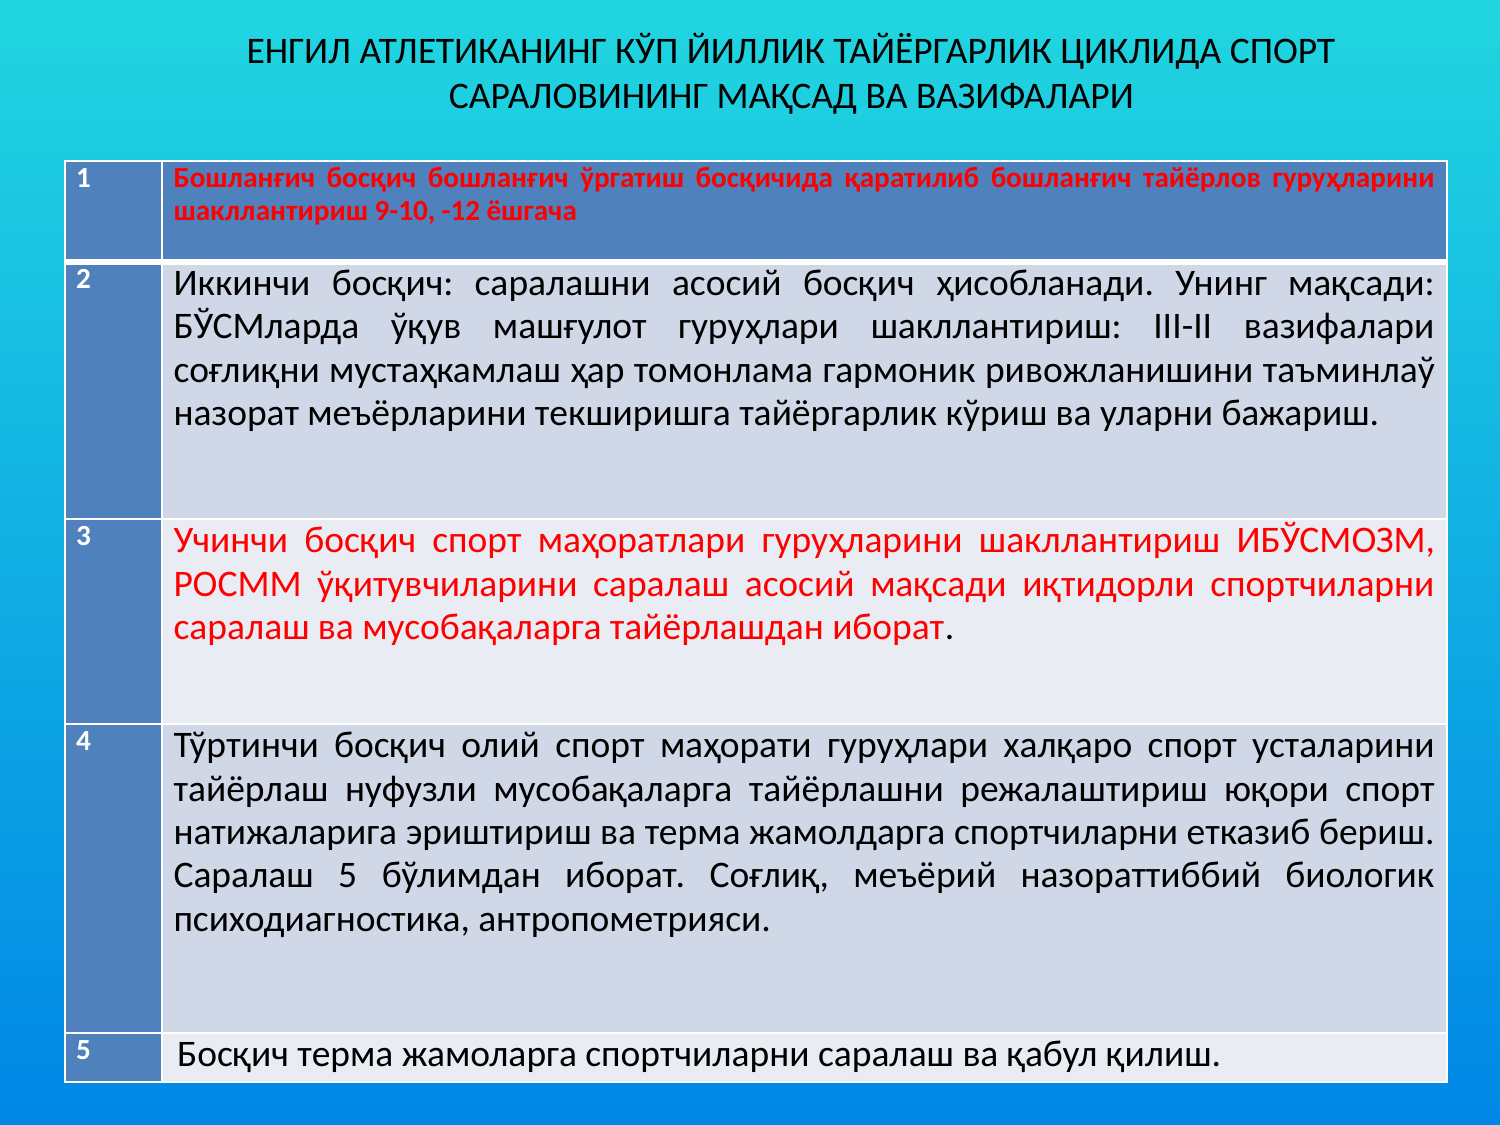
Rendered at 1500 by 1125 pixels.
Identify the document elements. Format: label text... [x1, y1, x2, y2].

table_cell Иккинчи босқич: саралашни асосий босқич ҳисобланади. Унинг мақсади: БЎСМларда ўқув машғулот гуруҳлари шакллантириш: III-II вазифалари соғлиқни мустаҳкамлаш ҳар томонлама гармоник ривожланишини таъминлаў назорат меъёрларини текширишга тайёргарлик кўриш ва уларни бажариш. [163, 265, 1446, 518]
text_box ЕНГИЛ АТЛЕТИКАНИНГ КЎП ЙИЛЛИК ТАЙЁРГАРЛИК ЦИКЛИДА СПОРТ САРАЛОВИНИНГ МАҚСАД ВА ВАЗИФАЛАРИ [123, 19, 1459, 124]
table_cell Босқич терма жамоларга спортчиларни саралаш ва қабул қилиш. [163, 1034, 1446, 1081]
table_header 1 [66, 162, 161, 259]
table_cell Тўртинчи босқич олий спорт маҳорати гуруҳлари халқаро спорт усталарини тайёрлаш нуфузли мусобақаларга тайёрлашни режалаштириш юқори спорт натижаларига эриштириш ва терма жамолдарга спортчиларни етказиб бериш. Саралаш 5 бўлимдан иборат. Соғлиқ, меъёрий назораттиббий биологик психодиагностика, антропометрияси. [163, 725, 1446, 1032]
table_cell 4 [66, 725, 161, 1032]
table_cell Учинчи босқич спорт маҳоратлари гуруҳларини шакллантириш ИБЎСМОЗМ, РОСММ ўқитувчиларини саралаш асосий мақсади иқтидорли спортчиларни саралаш ва мусобақаларга тайёрлашдан иборат. [163, 520, 1446, 723]
table_header Бошланғич босқич бошланғич ўргатиш босқичида қаратилиб бошланғич тайёрлов гуруҳларини шакллантириш 9-10, -12 ёшгача [163, 162, 1446, 259]
table_cell 2 [66, 265, 161, 518]
table_cell 3 [66, 520, 161, 723]
table_cell 5 [66, 1034, 161, 1081]
